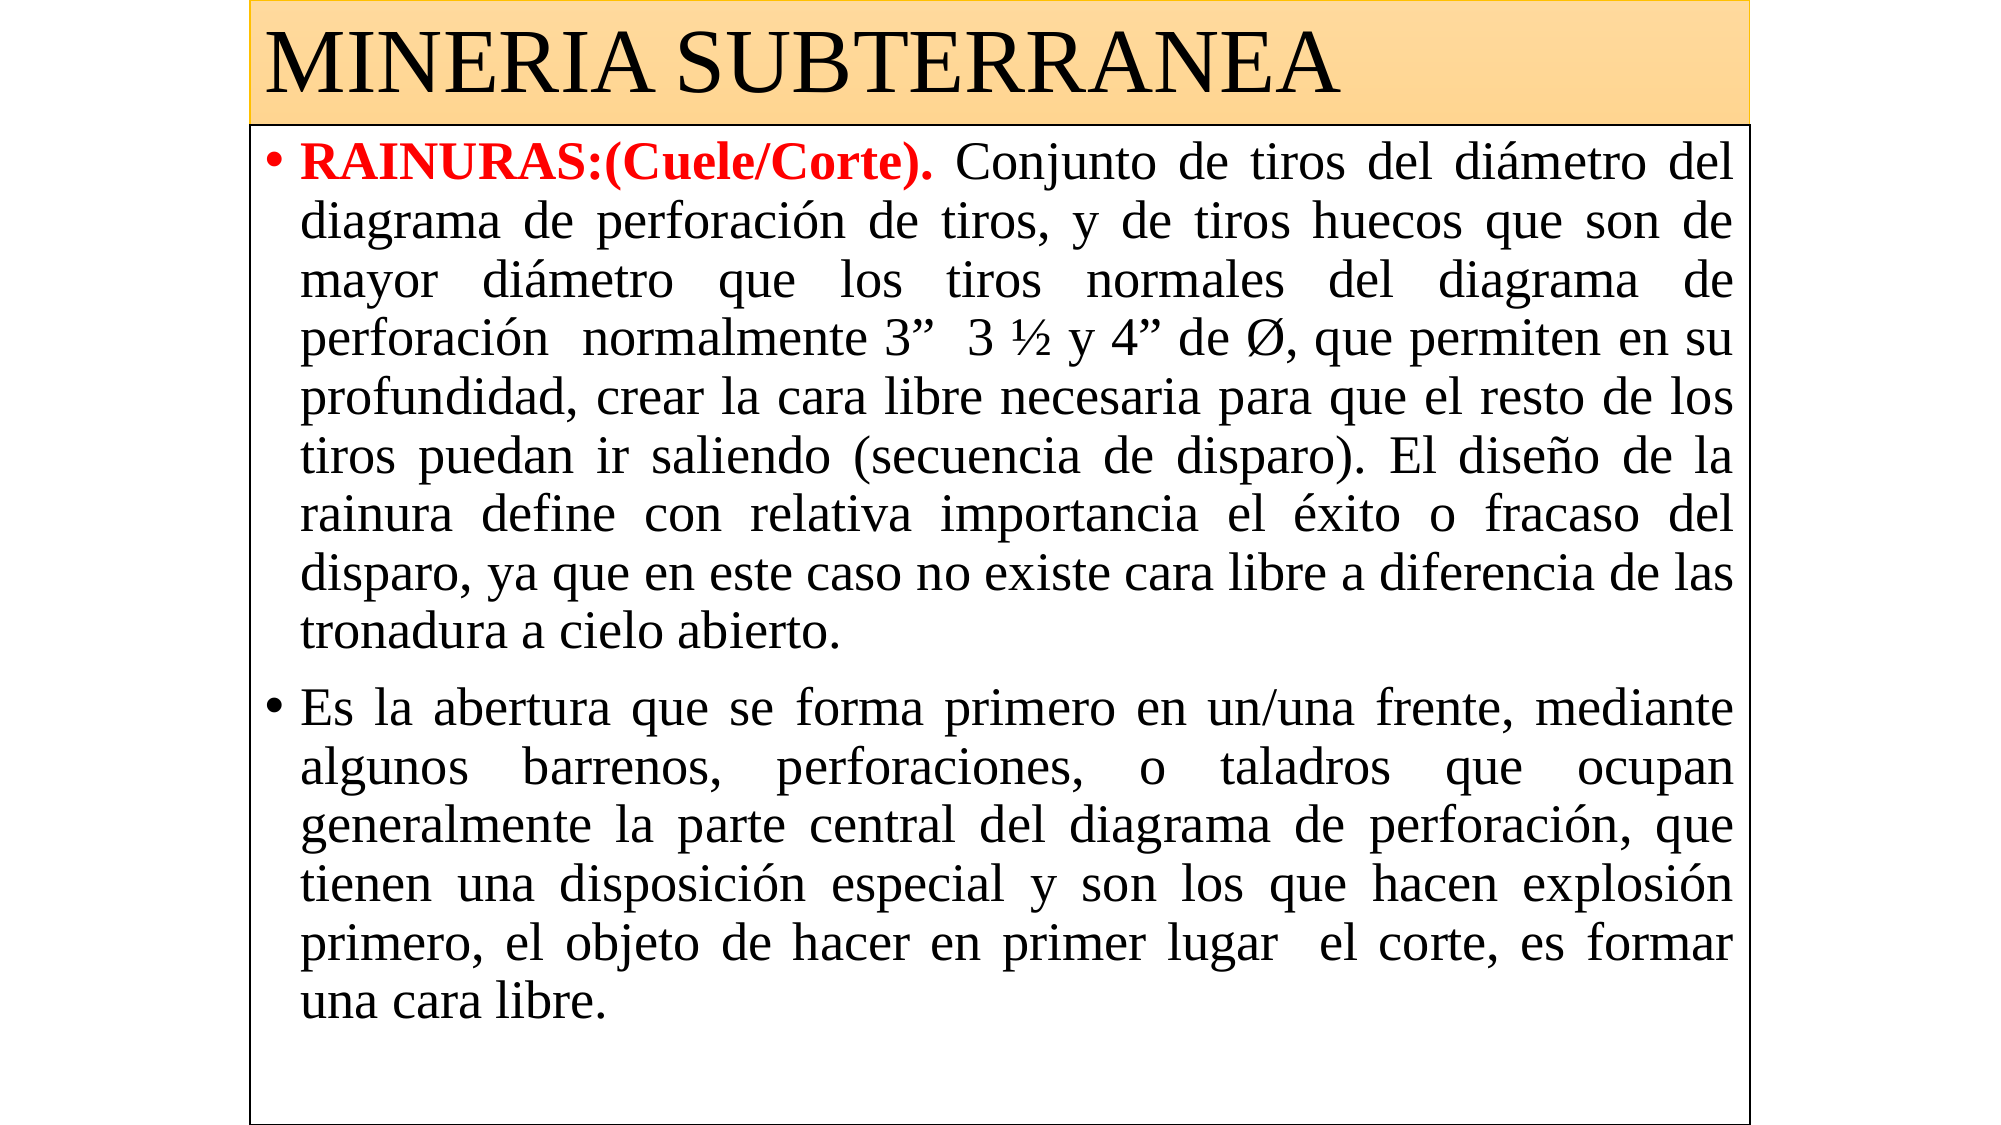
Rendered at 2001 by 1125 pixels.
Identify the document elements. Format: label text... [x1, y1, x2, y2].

title MINERIA SUBTERRANEA [249, 0, 1750, 124]
list RAINURAS:(Cuele/Corte). Conjunto de tiros del diámetro del diagrama de perforación de tiros, y de tiros huecos que son de mayor diámetro que los tiros normales del diagrama de perforación normalmente 3” 3 ½ y 4” de Ø, que permiten en su profundidad, crear la cara libre necesaria para que el resto de los tiros puedan ir saliendo (secuencia de disparo). El diseño de la rainura define con relativa importancia el éxito o fracaso del disparo, ya que en este caso no existe cara libre a diferencia de las tronadura a cielo abierto. Es la abertura que se forma primero en un/una frente, mediante algunos barrenos, perforaciones, o taladros que ocupan generalmente la parte central del diagrama de perforación, que tienen una disposición especial y son los que hacen explosión primero, el objeto de hacer en primer lugar el corte, es formar una cara libre. [249, 124, 1751, 1125]
